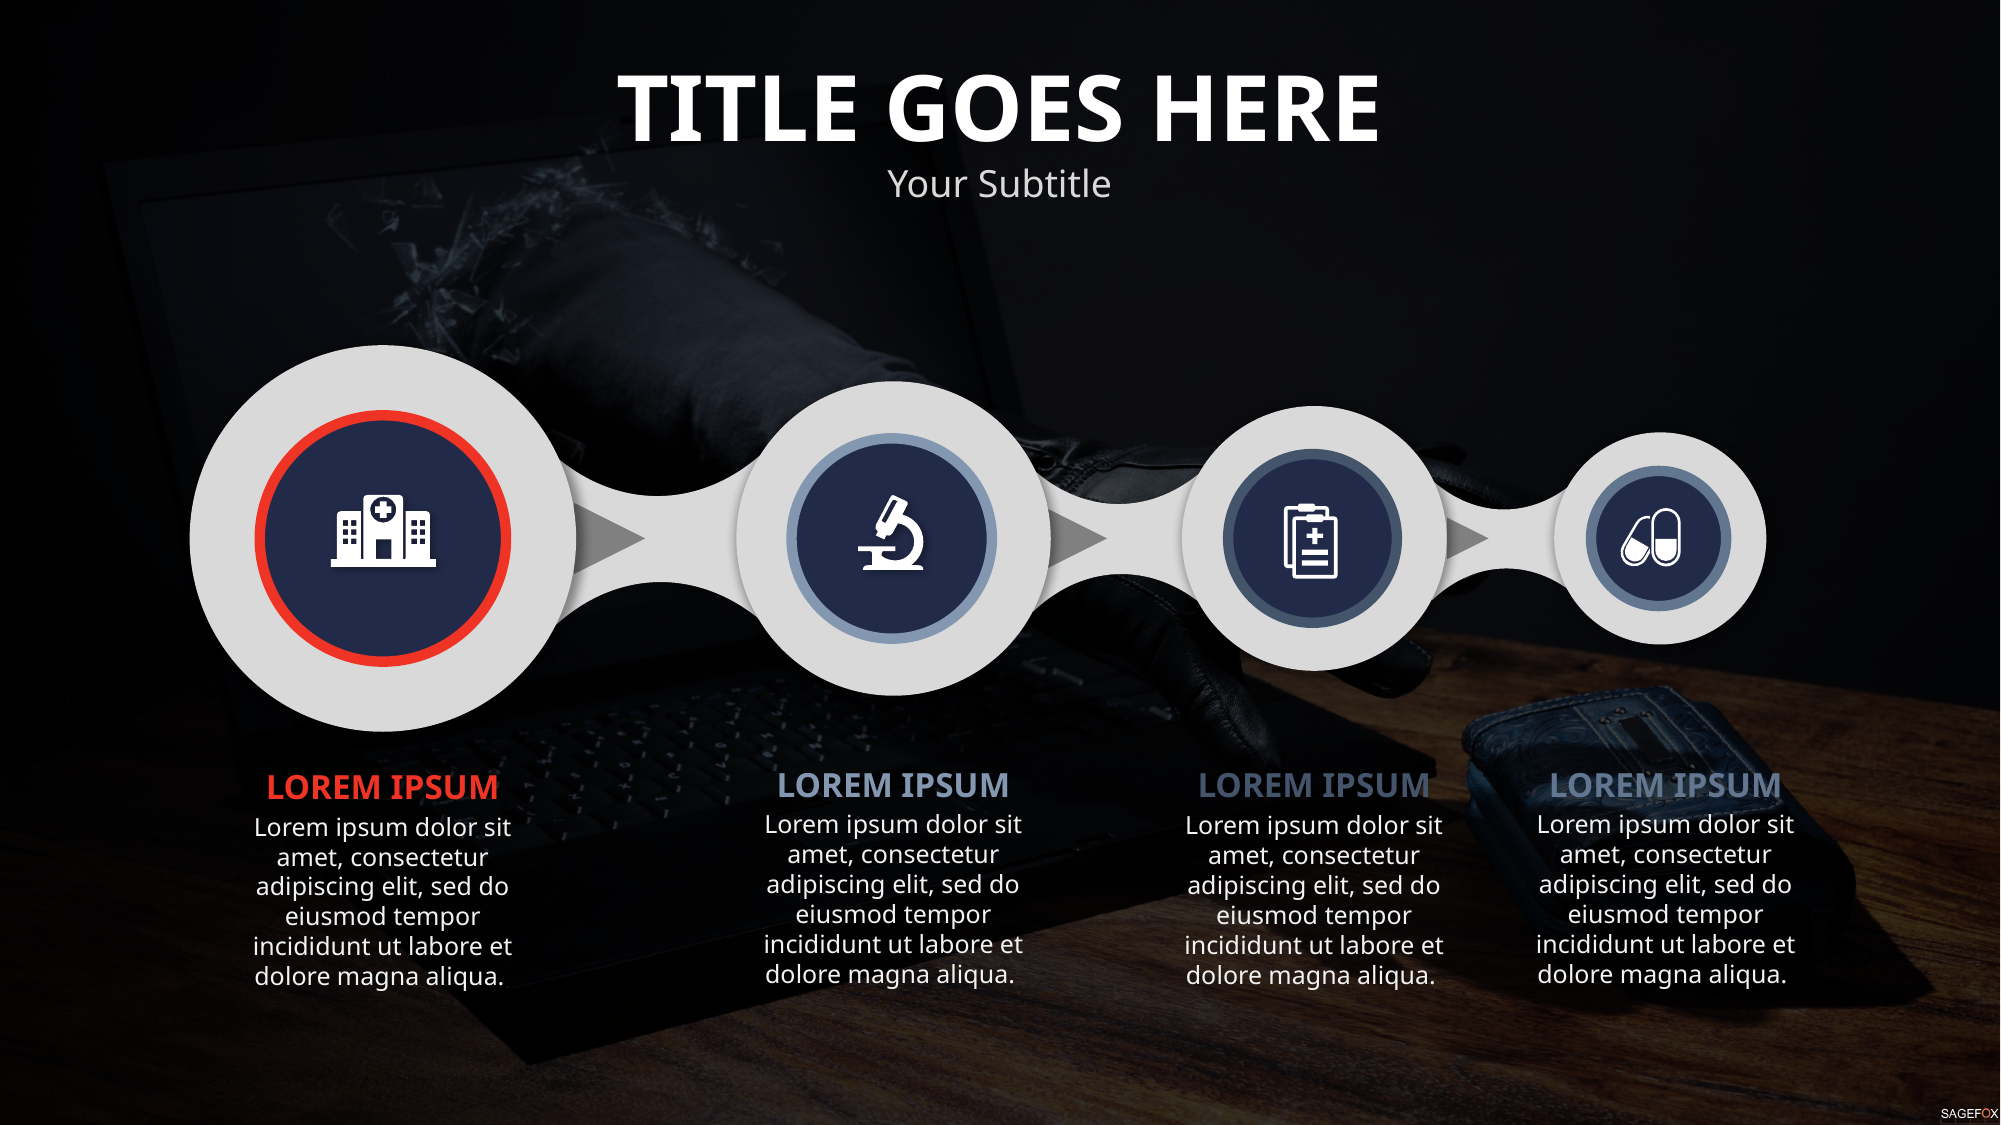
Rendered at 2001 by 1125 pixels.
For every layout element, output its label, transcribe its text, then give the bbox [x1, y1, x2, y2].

text_box TITLE GOES HERE Your Subtitle [548, 42, 1452, 322]
text_box [804, 438, 992, 639]
text_box [1605, 432, 1767, 645]
text_box [858, 495, 924, 570]
text_box [1238, 406, 1410, 671]
text_box LOREM IPSUM Lorem ipsum dolor sit amet, consectetur adipiscing elit, sed do eiusmod tempor incididunt ut labore et dolore magna aliqua. [1493, 756, 1839, 996]
text_box LOREM IPSUM Lorem ipsum dolor sit amet, consectetur adipiscing elit, sed do eiusmod tempor incididunt ut labore et dolore magna aliqua. [210, 758, 556, 999]
text_box [330, 494, 436, 567]
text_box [520, 396, 804, 680]
text_box [804, 381, 1007, 696]
text_box LOREM IPSUM Lorem ipsum dolor sit amet, consectetur adipiscing elit, sed do eiusmod tempor incididunt ut labore et dolore magna aliqua. [1141, 757, 1487, 997]
text_box [259, 415, 507, 662]
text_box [1410, 441, 1605, 636]
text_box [1007, 423, 1238, 654]
text_box LOREM IPSUM Lorem ipsum dolor sit amet, consectetur adipiscing elit, sed do eiusmod tempor incididunt ut labore et dolore magna aliqua. [720, 756, 1066, 996]
text_box [1238, 454, 1397, 623]
picture [0, 0, 2001, 1125]
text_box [1283, 503, 1338, 579]
text_box [1605, 470, 1727, 607]
text_box [189, 345, 520, 732]
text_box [1618, 508, 1681, 569]
